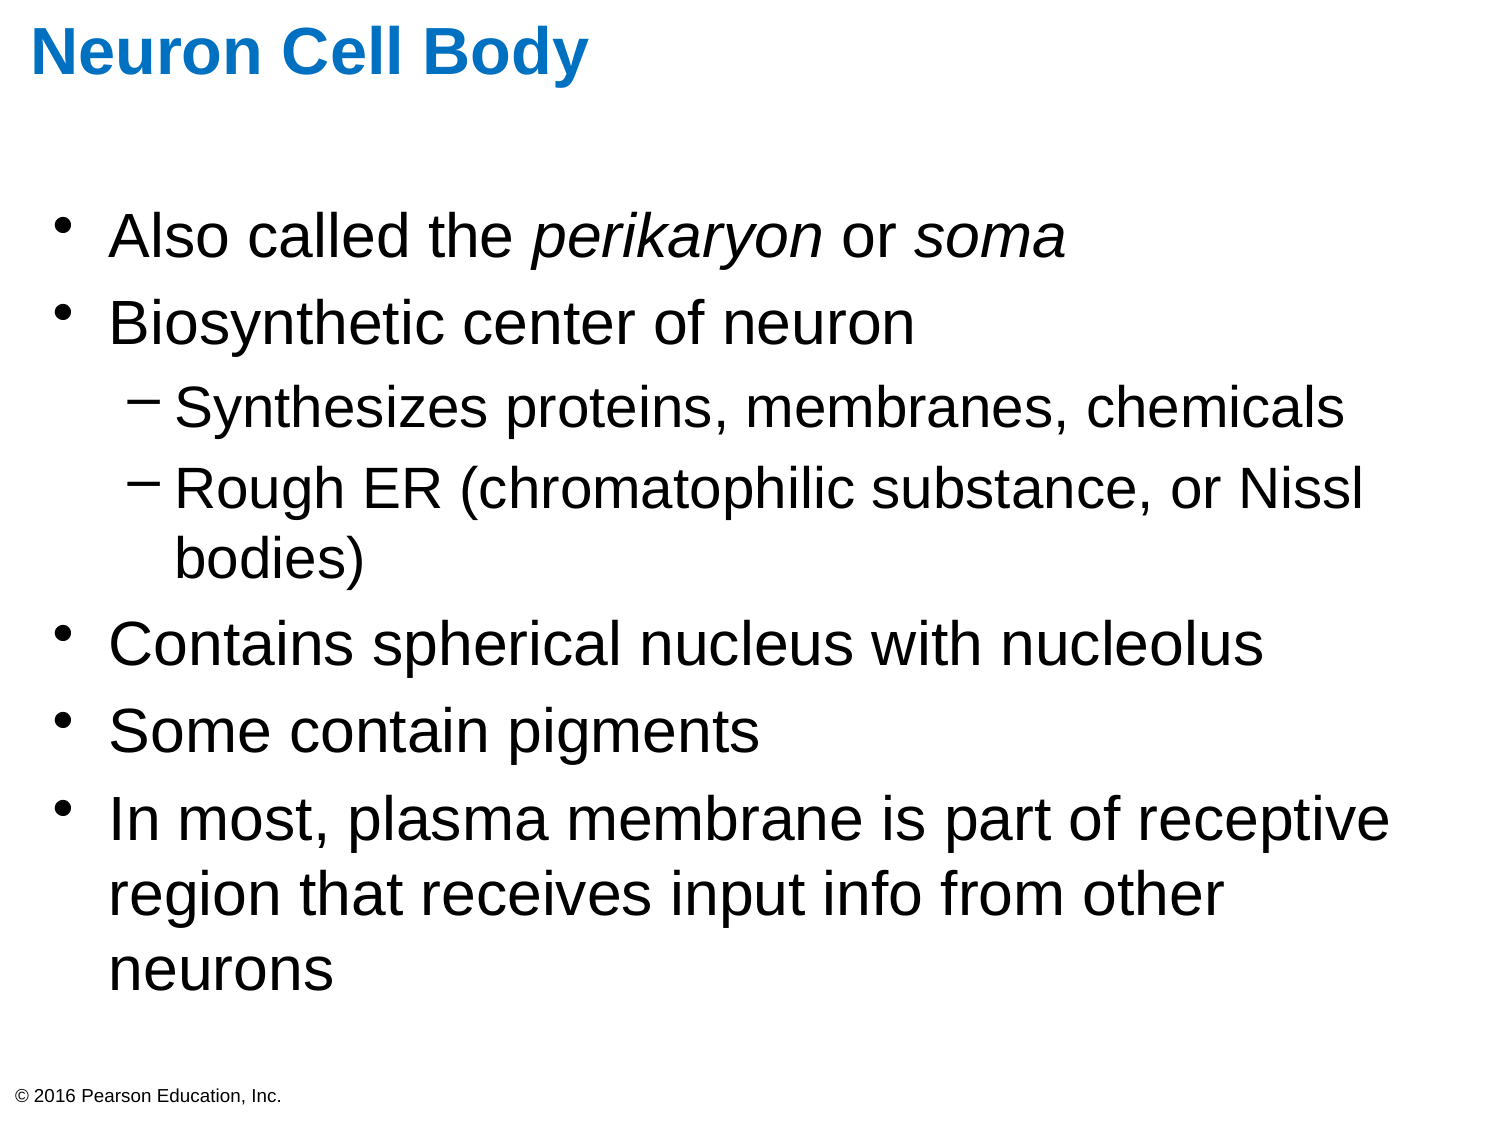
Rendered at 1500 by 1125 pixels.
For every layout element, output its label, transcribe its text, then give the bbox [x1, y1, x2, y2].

title Neuron Cell Body [0, 0, 1500, 96]
list Also called the perikaryon or soma Biosynthetic center of neuron Synthesizes proteins, membranes, chemicals Rough ER (chromatophilic substance, or Nissl bodies) Contains spherical nucleus with nucleolus Some contain pigments In most, plasma membrane is part of receptive region that receives input info from other neurons [37, 187, 1463, 1066]
footer © 2016 Pearson Education, Inc. [0, 1065, 507, 1125]
